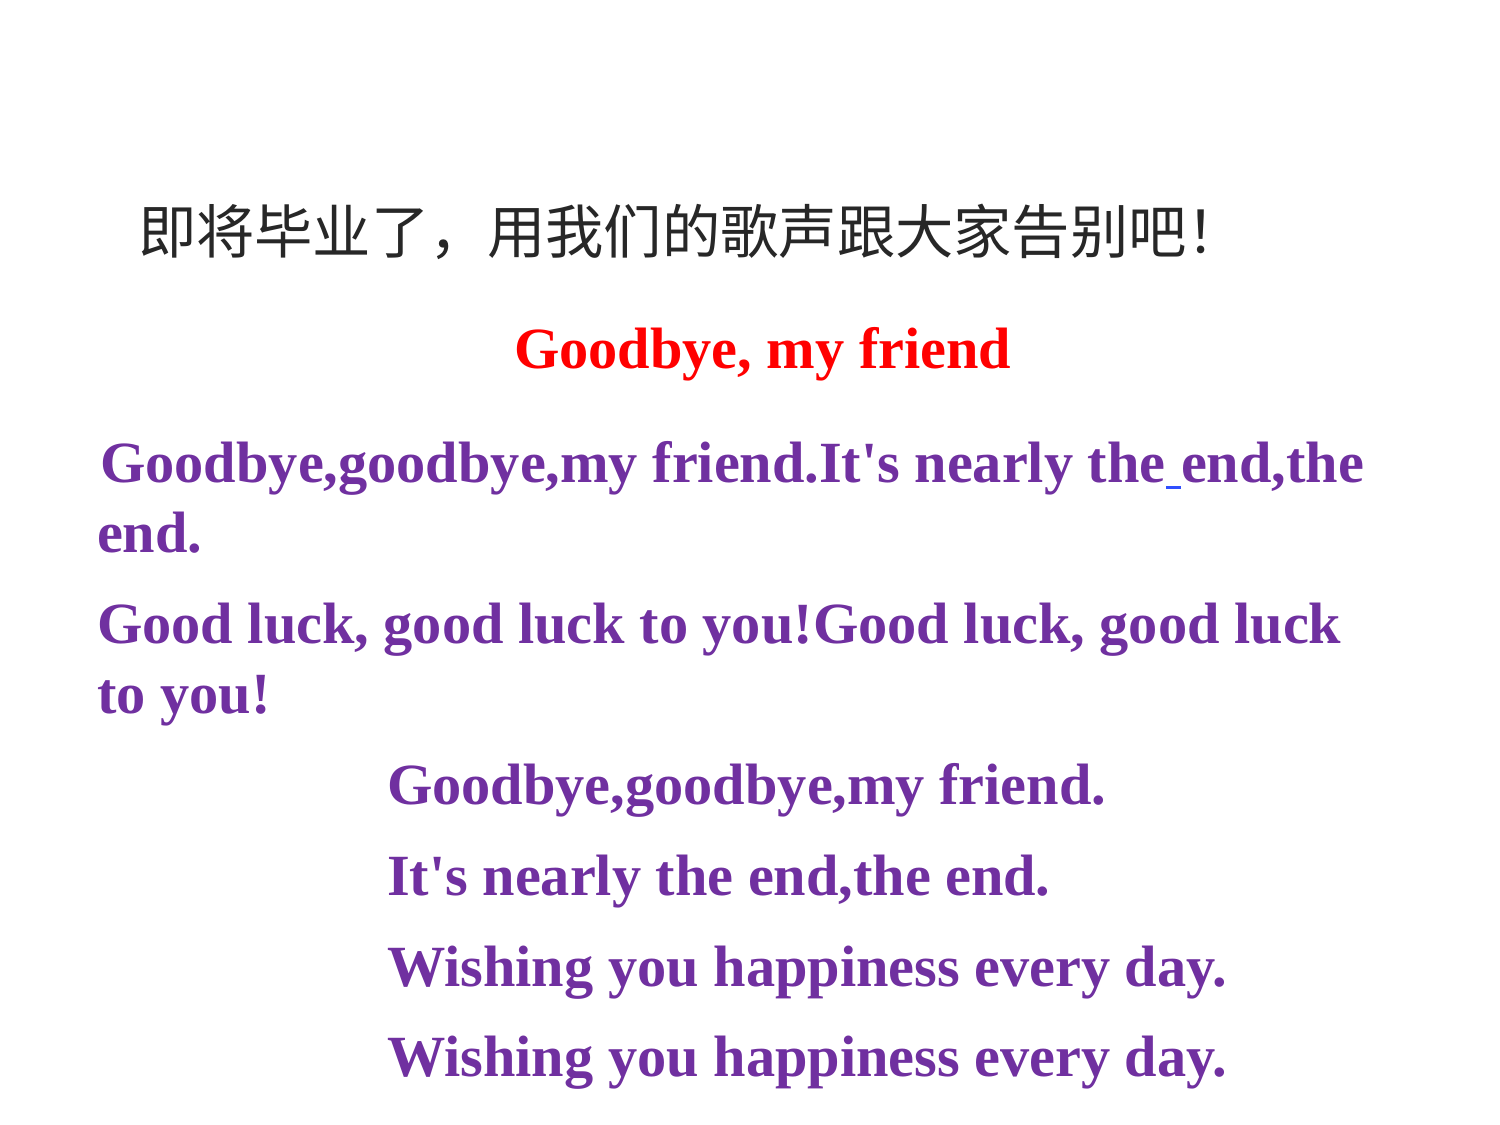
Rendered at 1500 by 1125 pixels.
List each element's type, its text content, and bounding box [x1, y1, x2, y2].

text_box 即将毕业了，用我们的歌声跟大家告别吧！ [123, 167, 1377, 273]
text_box Goodbye, my friend Goodbye,goodbye,my friend.It's nearly the end,the end. Good luck, good luck to you!Good luck, good luck to you! Goodbye,goodbye,my friend. It's nearly the end,the end. Wishing you happiness every day. Wishing you happiness every day. [82, 302, 1418, 1025]
